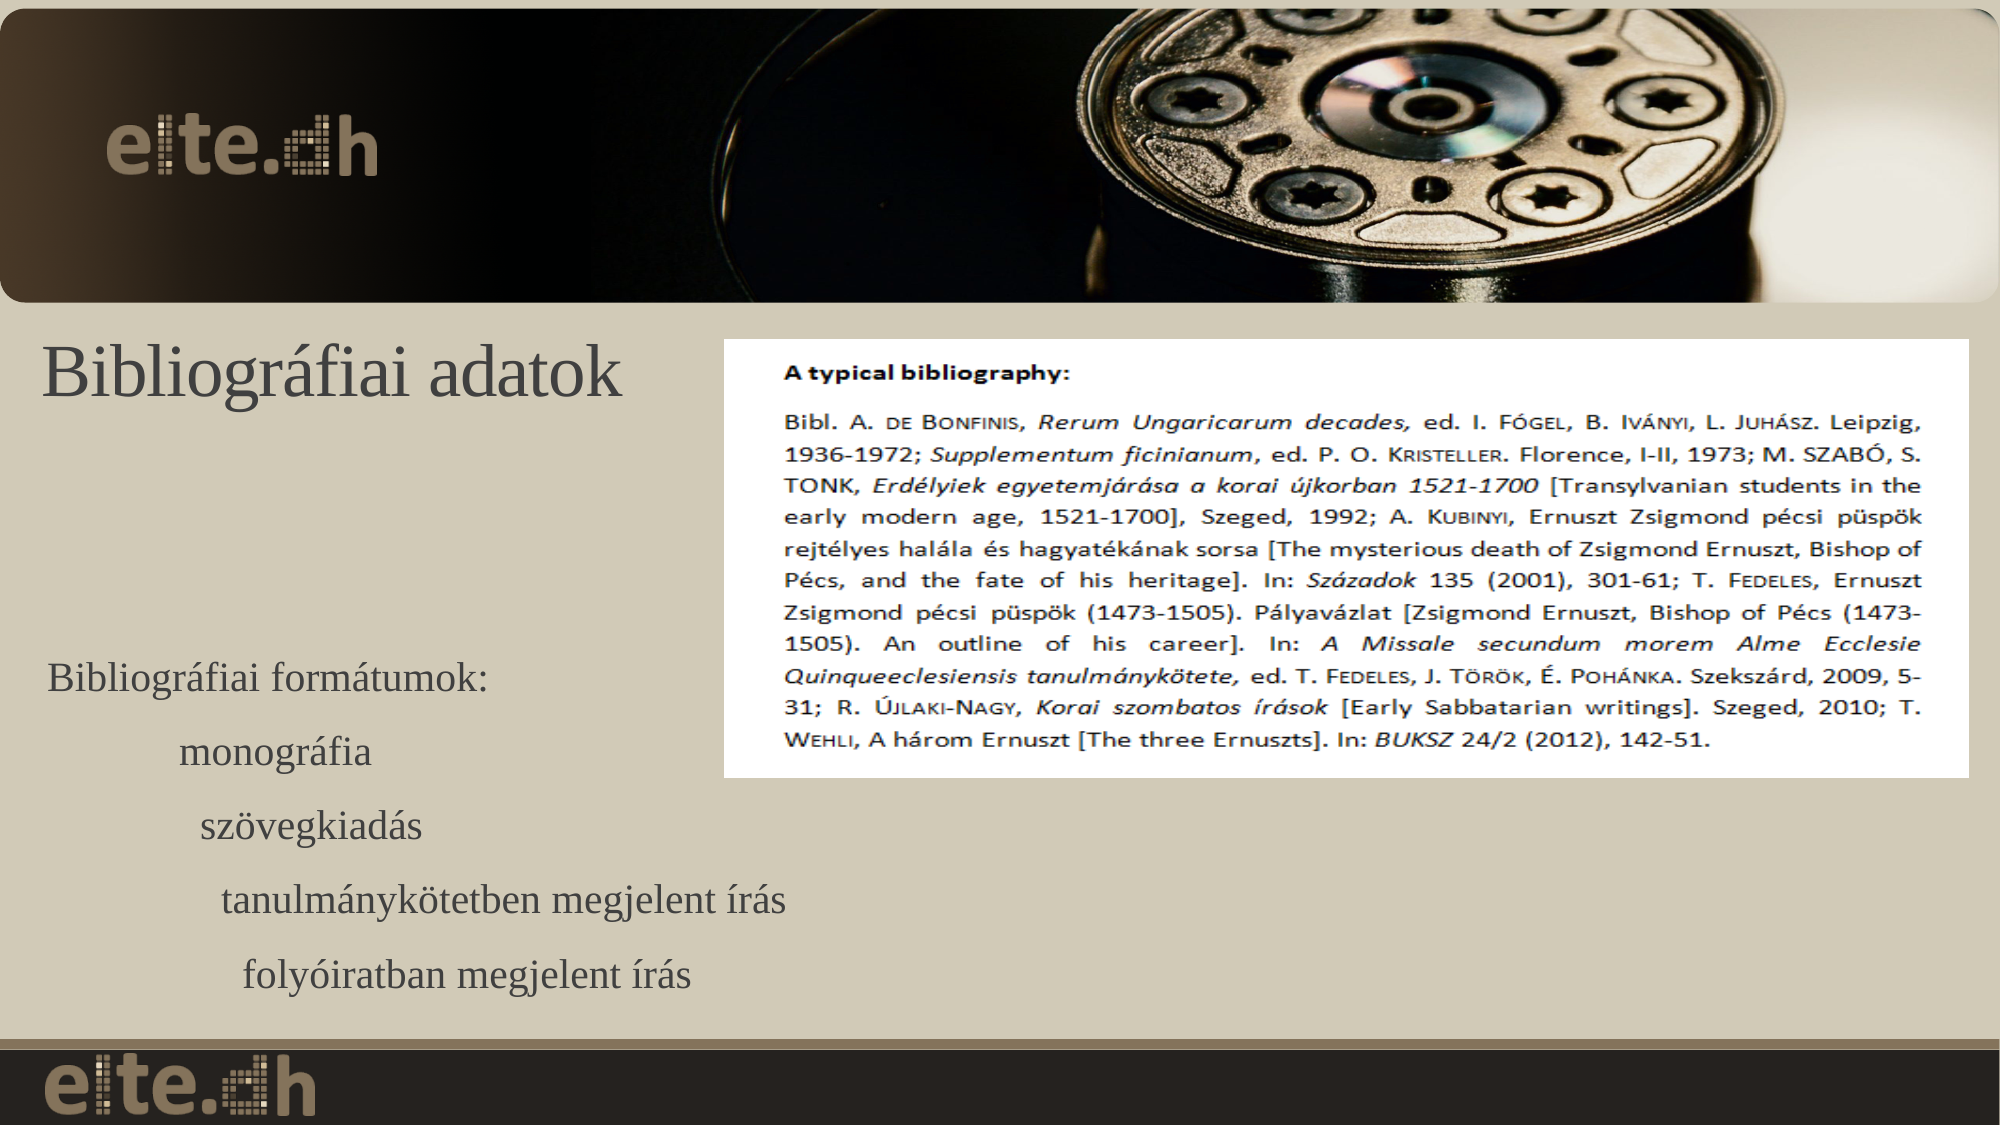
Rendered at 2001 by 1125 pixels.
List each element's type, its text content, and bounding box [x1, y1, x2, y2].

title Bibliográfiai adatok [26, 324, 684, 420]
picture [45, 1053, 315, 1116]
picture [724, 339, 1970, 779]
list Bibliográfiai formátumok: monográfia szövegkiadás tanulmánykötetben megjelent írás folyóiratban megjelent írás [32, 647, 823, 1014]
picture [0, 8, 2000, 303]
